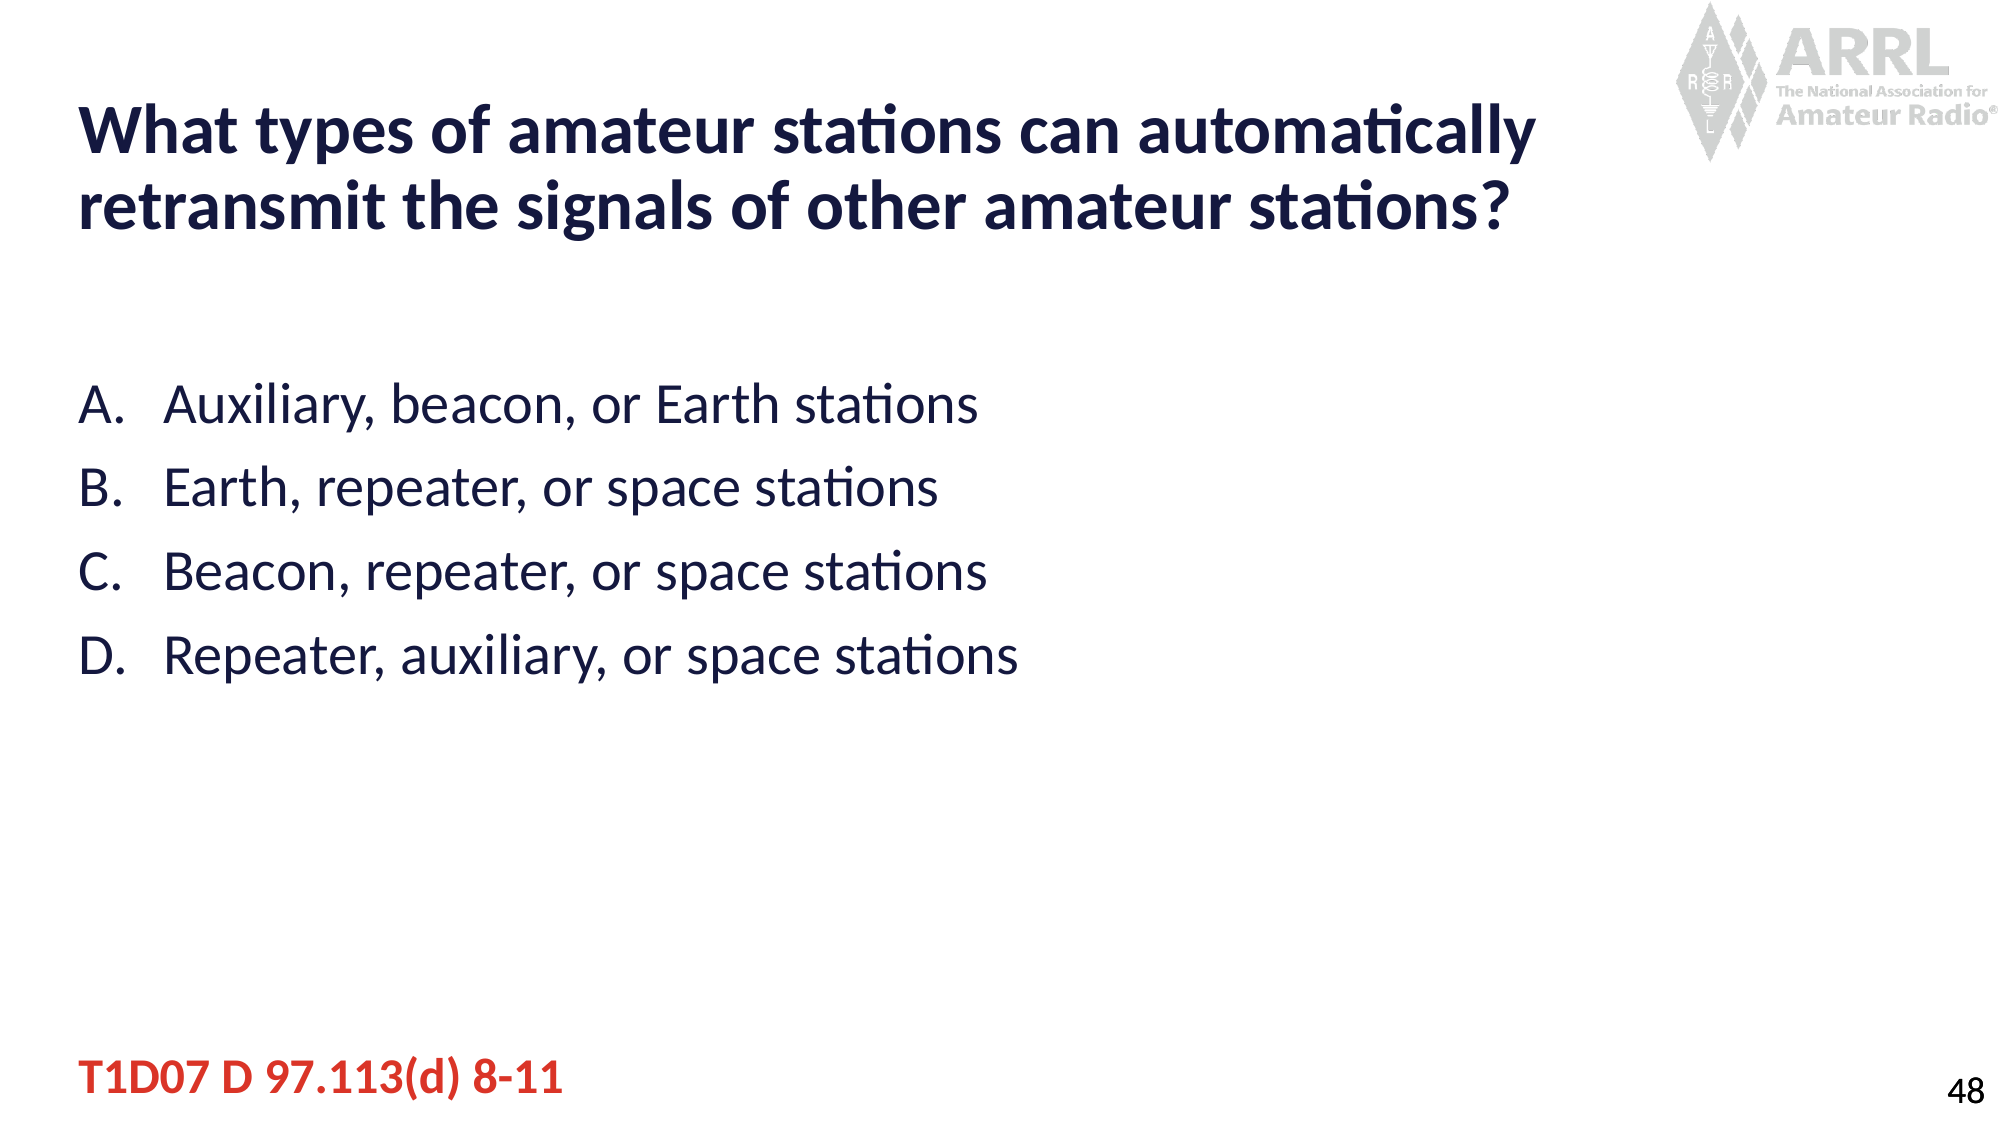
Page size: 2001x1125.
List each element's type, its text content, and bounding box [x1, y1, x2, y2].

list Auxiliary, beacon, or Earth stations Earth, repeater, or space stations Beacon, repeater, or space stations Repeater, auxiliary, or space stations [63, 365, 1863, 989]
title What types of amateur stations can automatically retransmit the signals of other amateur stations? [63, 59, 1863, 278]
text_box T1D07 D 97.113(d) 8-11 [63, 1036, 1211, 1112]
picture [1674, 0, 2000, 164]
